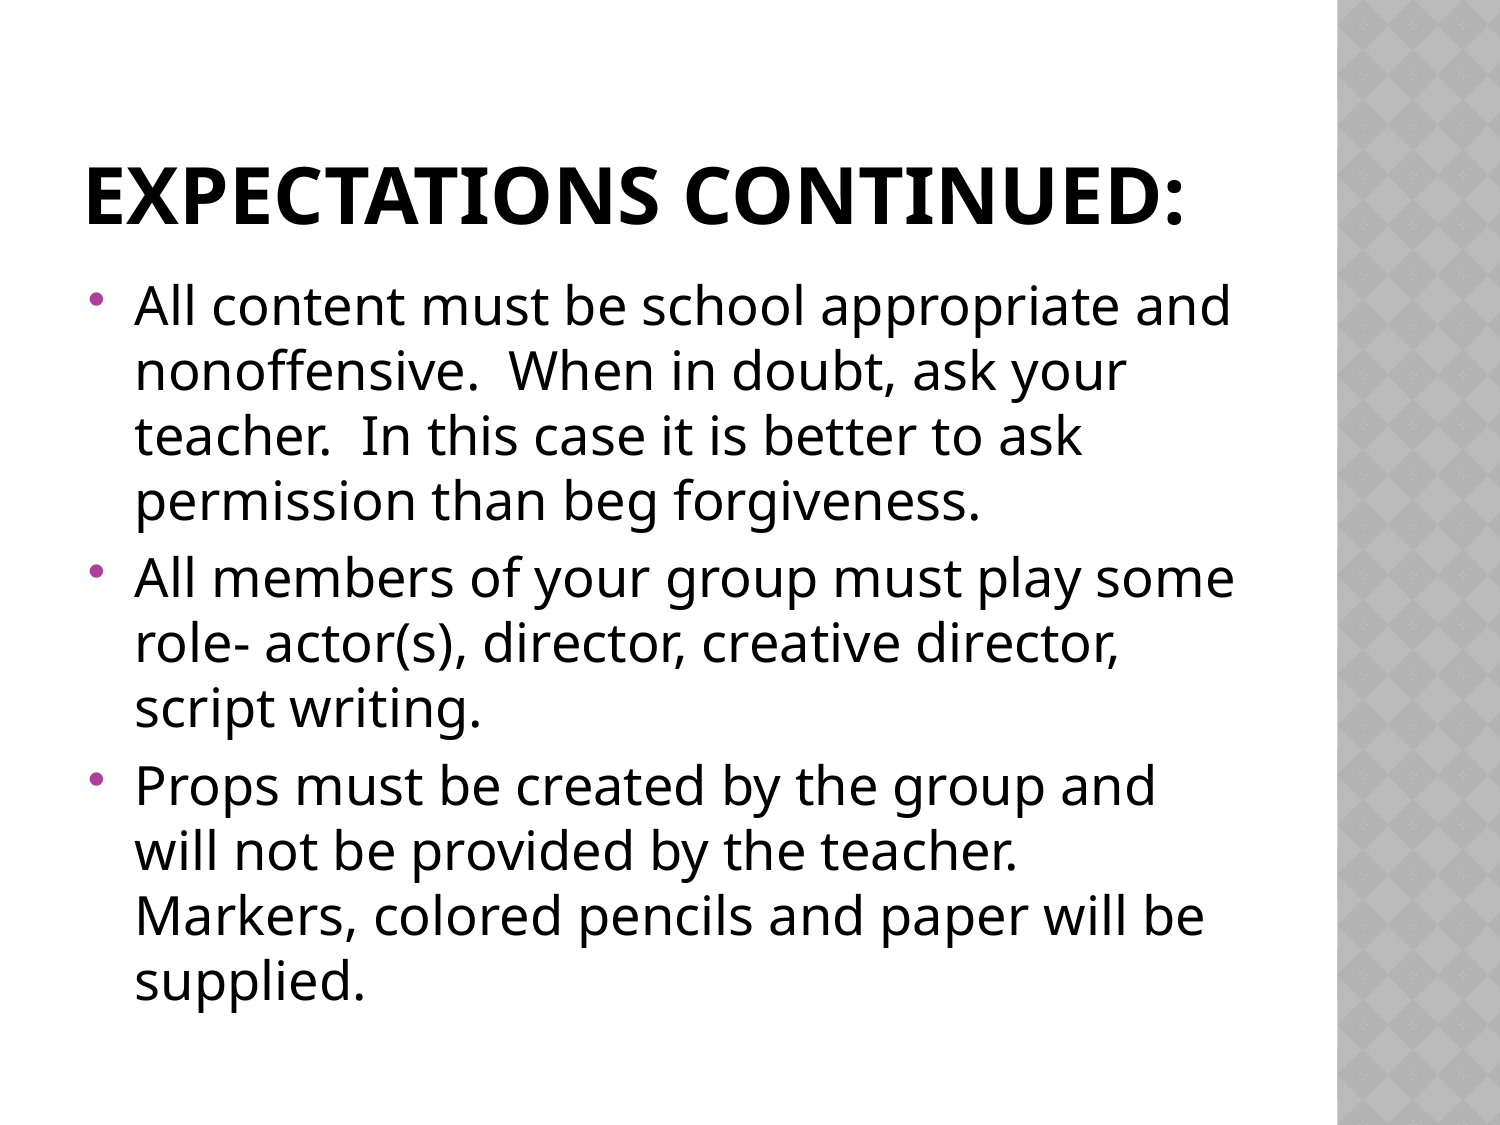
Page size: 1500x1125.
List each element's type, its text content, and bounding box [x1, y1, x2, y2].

title Expectations continued: [75, 52, 1263, 240]
list All content must be school appropriate and nonoffensive. When in doubt, ask your teacher. In this case it is better to ask permission than beg forgiveness. All members of your group must play some role- actor(s), director, creative director, script writing. Props must be created by the group and will not be provided by the teacher. Markers, colored pencils and paper will be supplied. [75, 264, 1263, 1059]
